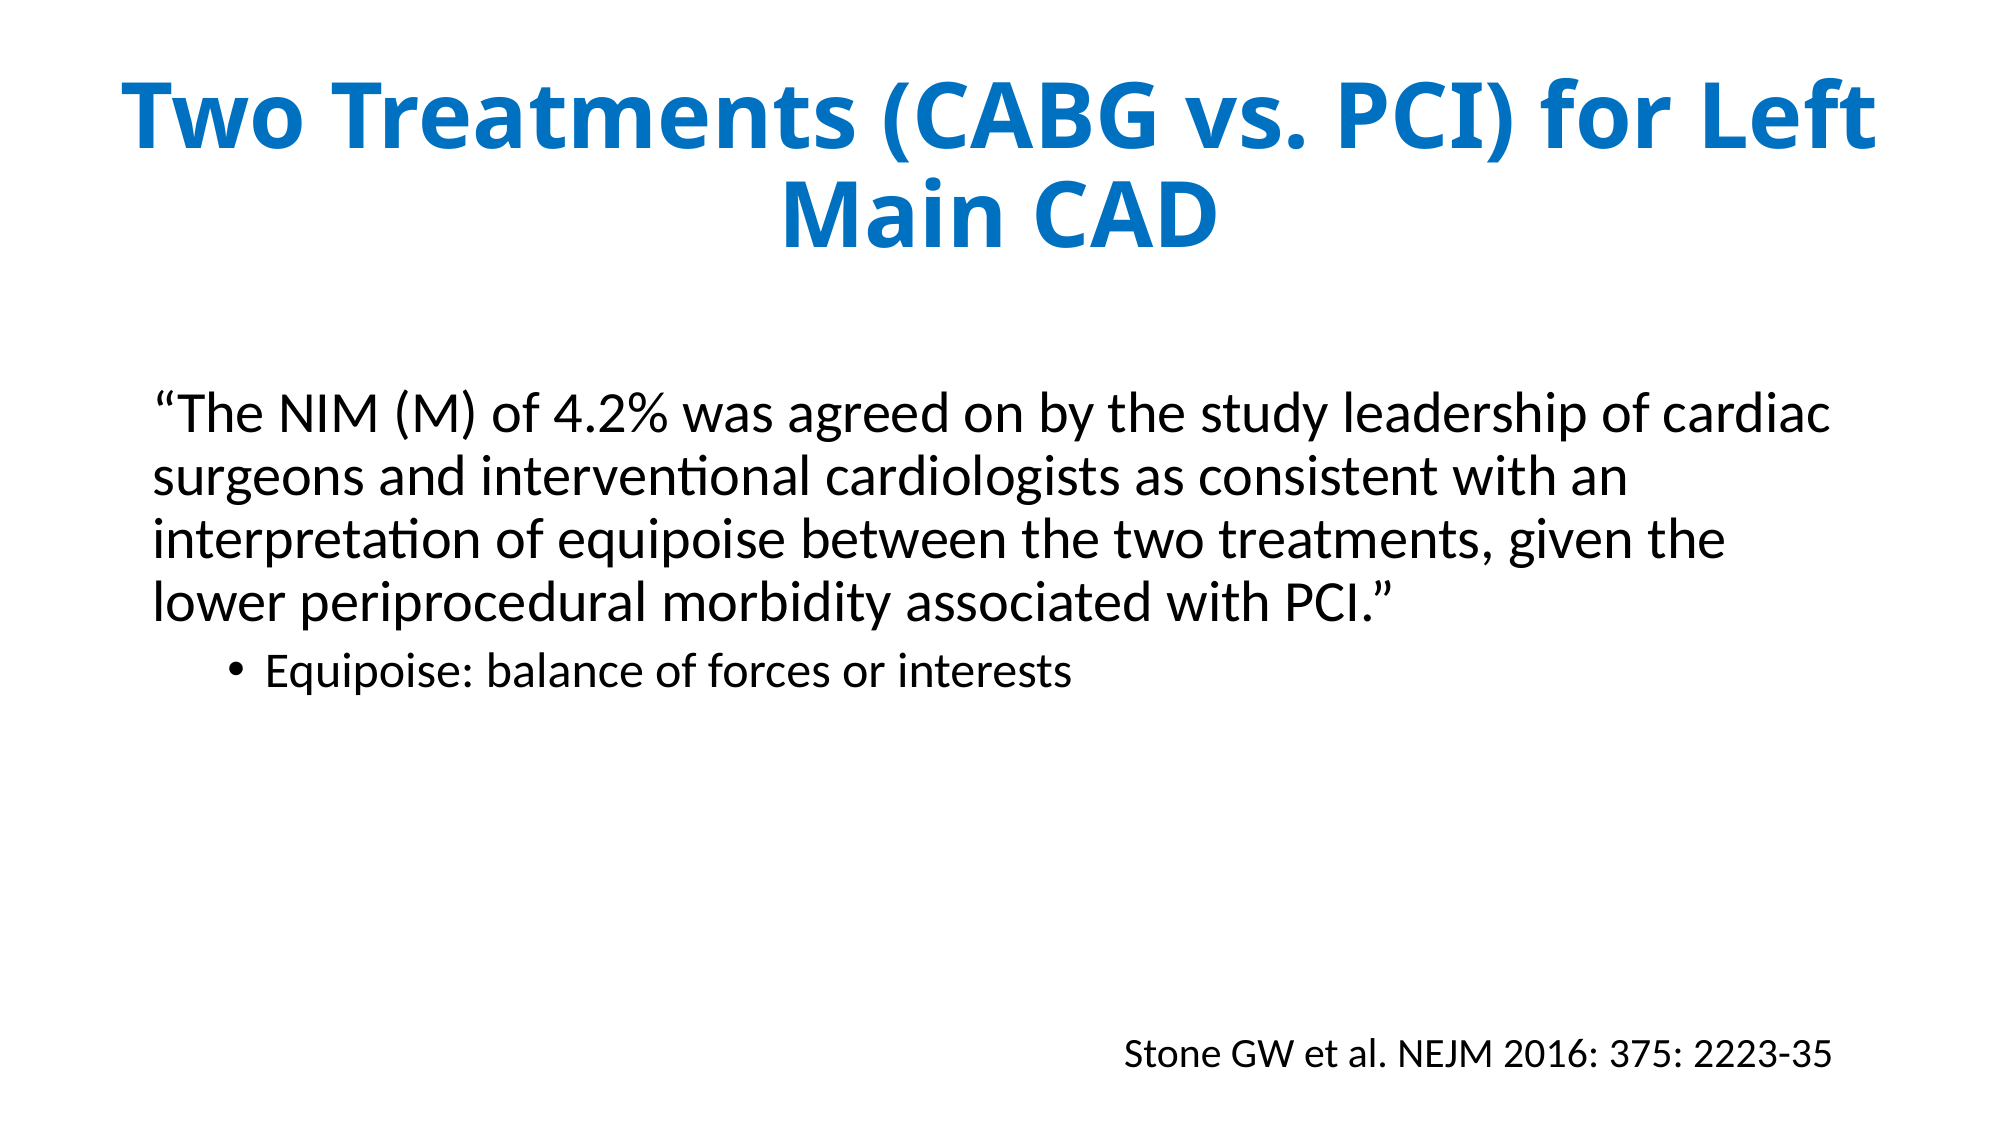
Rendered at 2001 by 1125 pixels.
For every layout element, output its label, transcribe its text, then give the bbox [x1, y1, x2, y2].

title Two Treatments (CABG vs. PCI) for Left Main CAD [0, 59, 2000, 278]
list “The NIM (M) of 4.2% was agreed on by the study leadership of cardiac surgeons and interventional cardiologists as consistent with an interpretation of equipoise between the two treatments, given the lower periprocedural morbidity associated with PCI.” Equipoise: balance of forces or interests Stone GW et al. NEJM 2016: 375: 2223-35 [137, 374, 1863, 1089]
